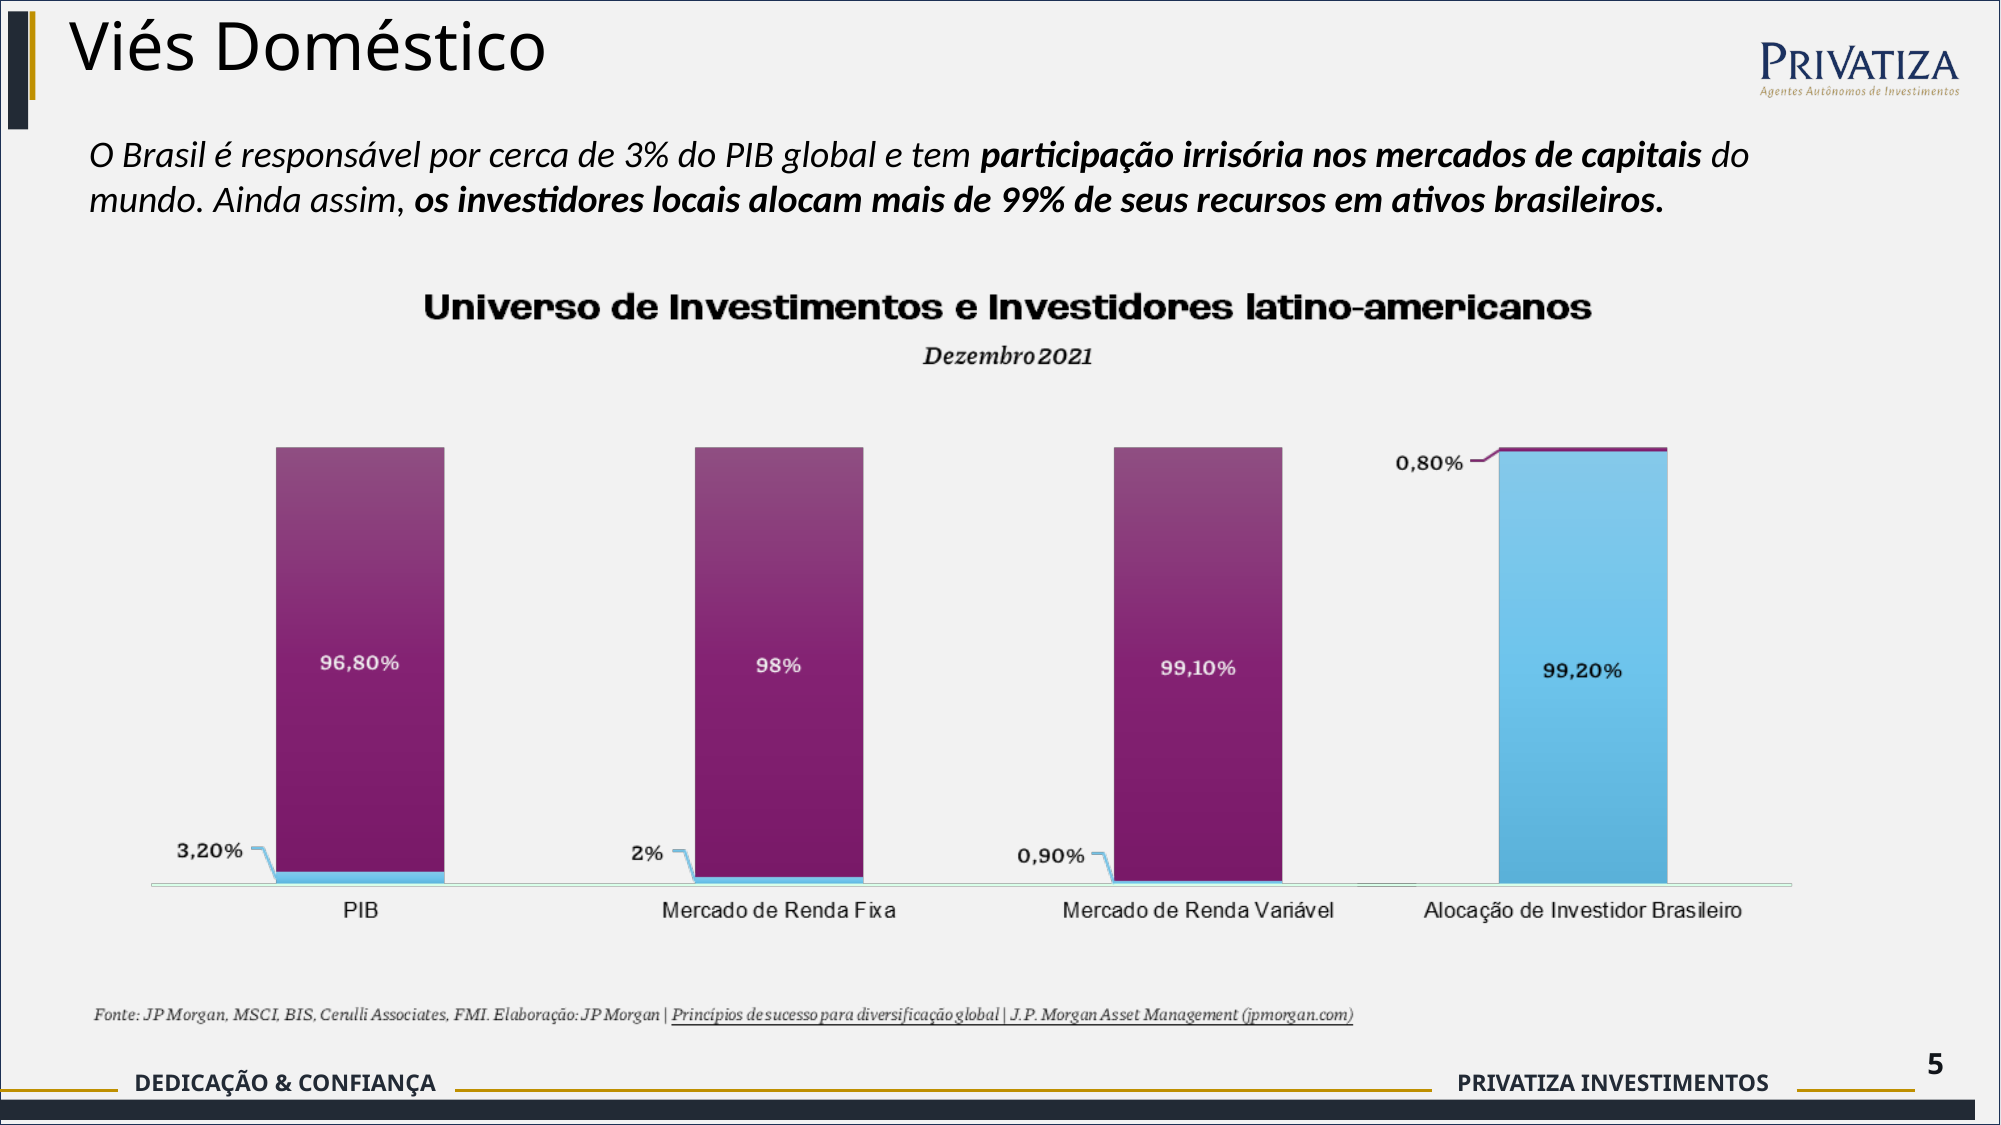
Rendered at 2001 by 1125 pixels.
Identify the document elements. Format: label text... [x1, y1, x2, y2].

text_box O Brasil é responsável por cerca de 3% do PIB global e tem participação irrisória nos mercados de capitais do mundo. Ainda assim, os investidores locais alocam mais de 99% de seus recursos em ativos brasileiros. [74, 122, 1820, 228]
picture [55, 258, 1945, 1065]
title Viés Doméstico [54, 16, 1555, 93]
picture [1732, 0, 1988, 152]
slide_number 5 [1509, 1034, 1960, 1095]
